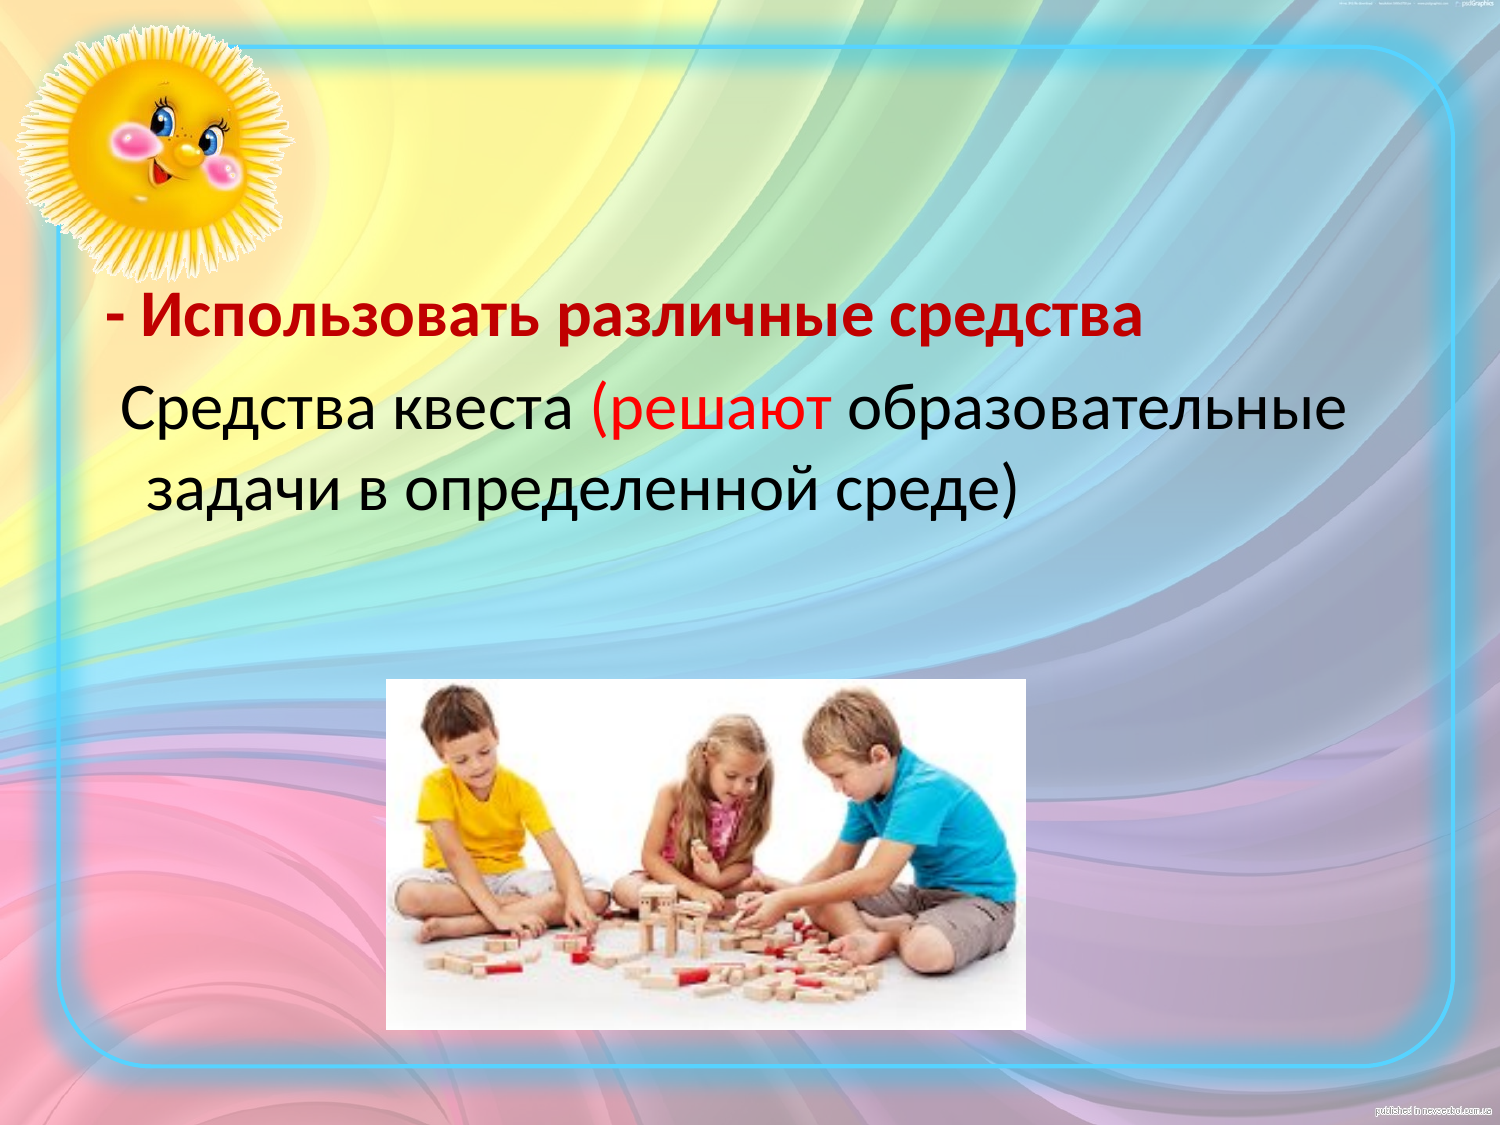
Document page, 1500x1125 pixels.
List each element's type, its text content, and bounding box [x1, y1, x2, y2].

list - Использовать различные средства Средства квеста (решают образовательные задачи в определенной среде) [75, 262, 1425, 1005]
picture [386, 679, 1026, 1031]
picture [11, 11, 340, 340]
